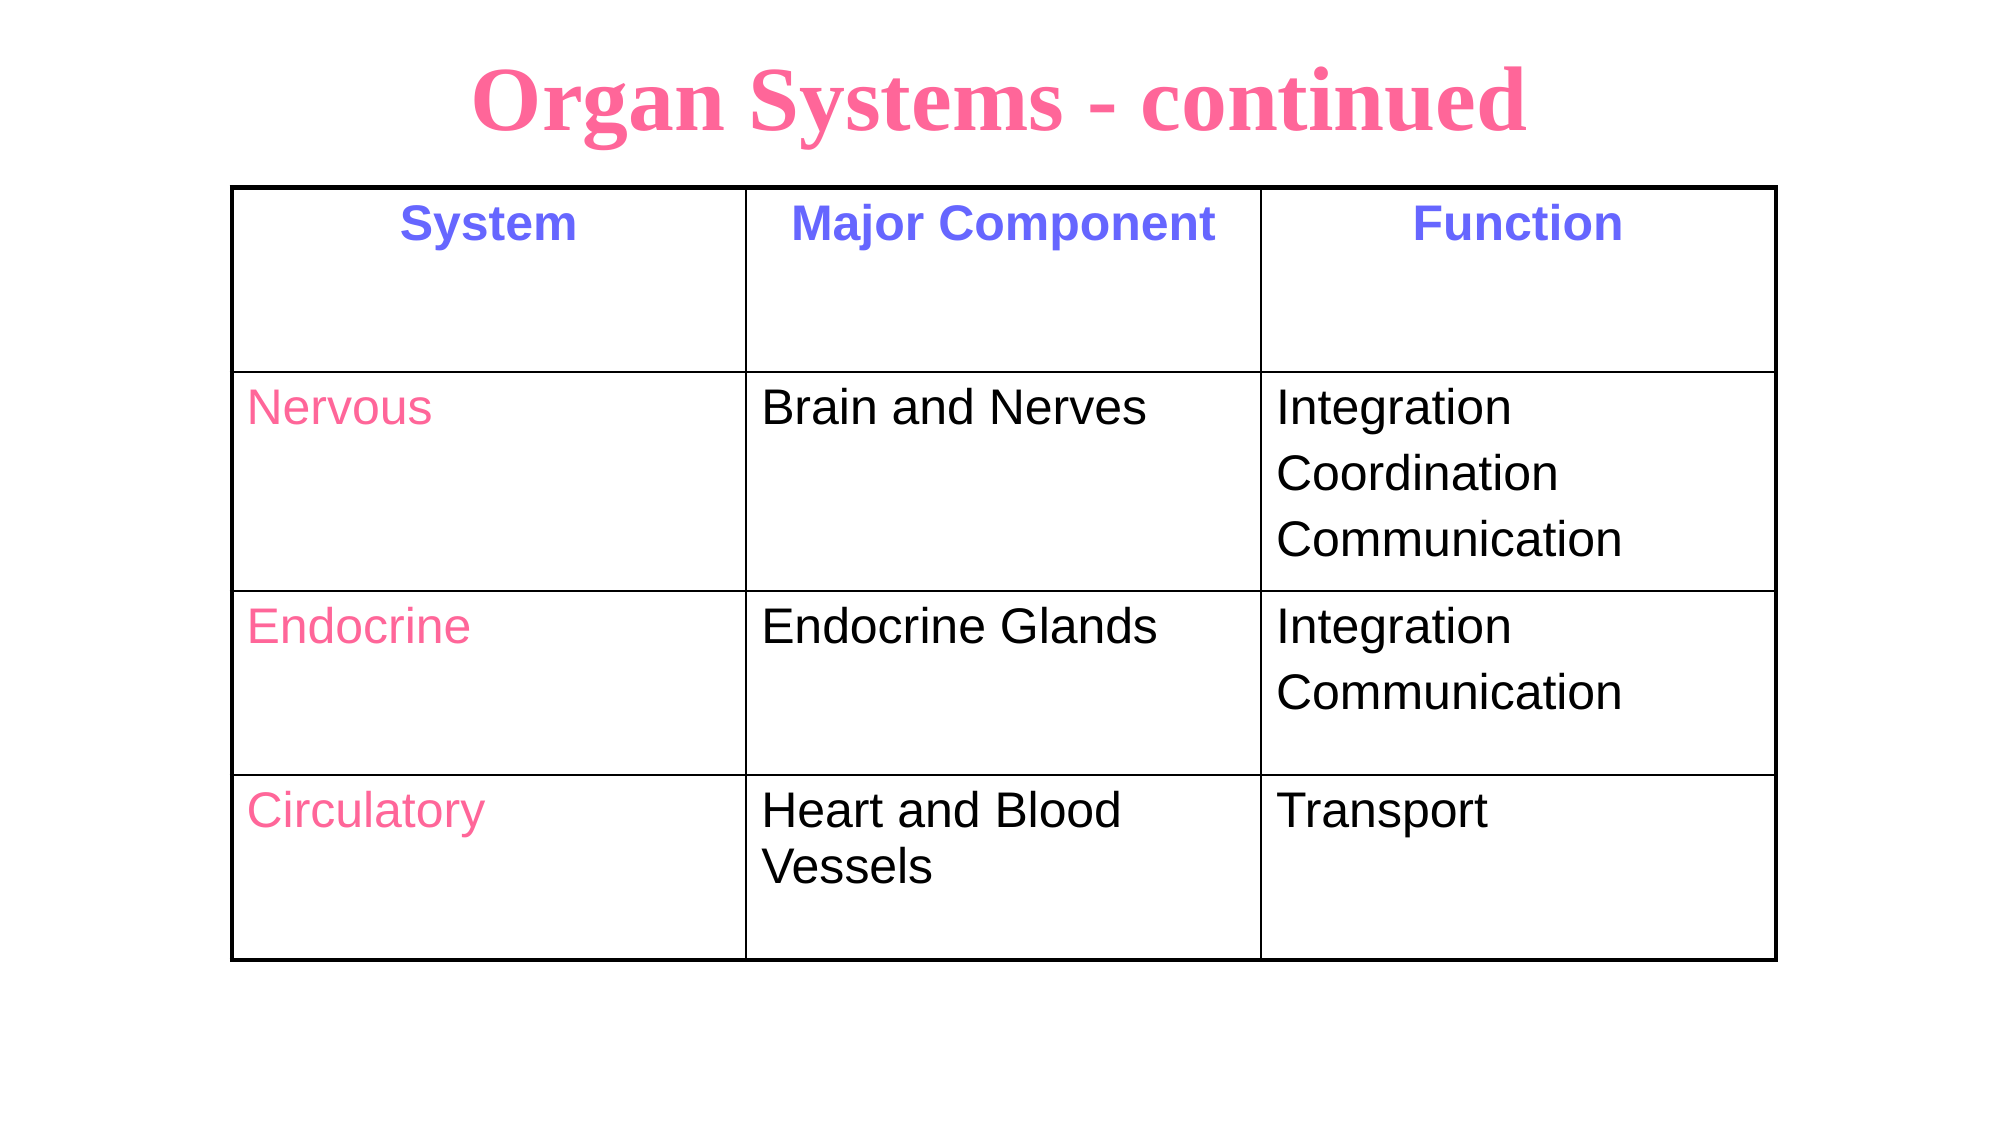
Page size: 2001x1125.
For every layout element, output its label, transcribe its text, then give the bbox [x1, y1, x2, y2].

table_cell Endocrine Glands [747, 592, 1260, 774]
table_header Function [1262, 190, 1774, 371]
table_cell Circulatory [234, 776, 745, 958]
table_header System [234, 190, 745, 371]
table_cell Transport [1262, 776, 1774, 958]
table_cell Heart and Blood Vessels [747, 776, 1260, 958]
table_header Major Component [747, 190, 1260, 371]
table_cell Integration Communication [1262, 592, 1774, 774]
text_box Organ Systems - continued [362, 0, 1638, 185]
table_cell Endocrine [234, 592, 745, 774]
table_cell Brain and Nerves [747, 373, 1260, 590]
table_cell Nervous [234, 373, 745, 590]
table_cell Integration Coordination Communication [1262, 373, 1774, 590]
